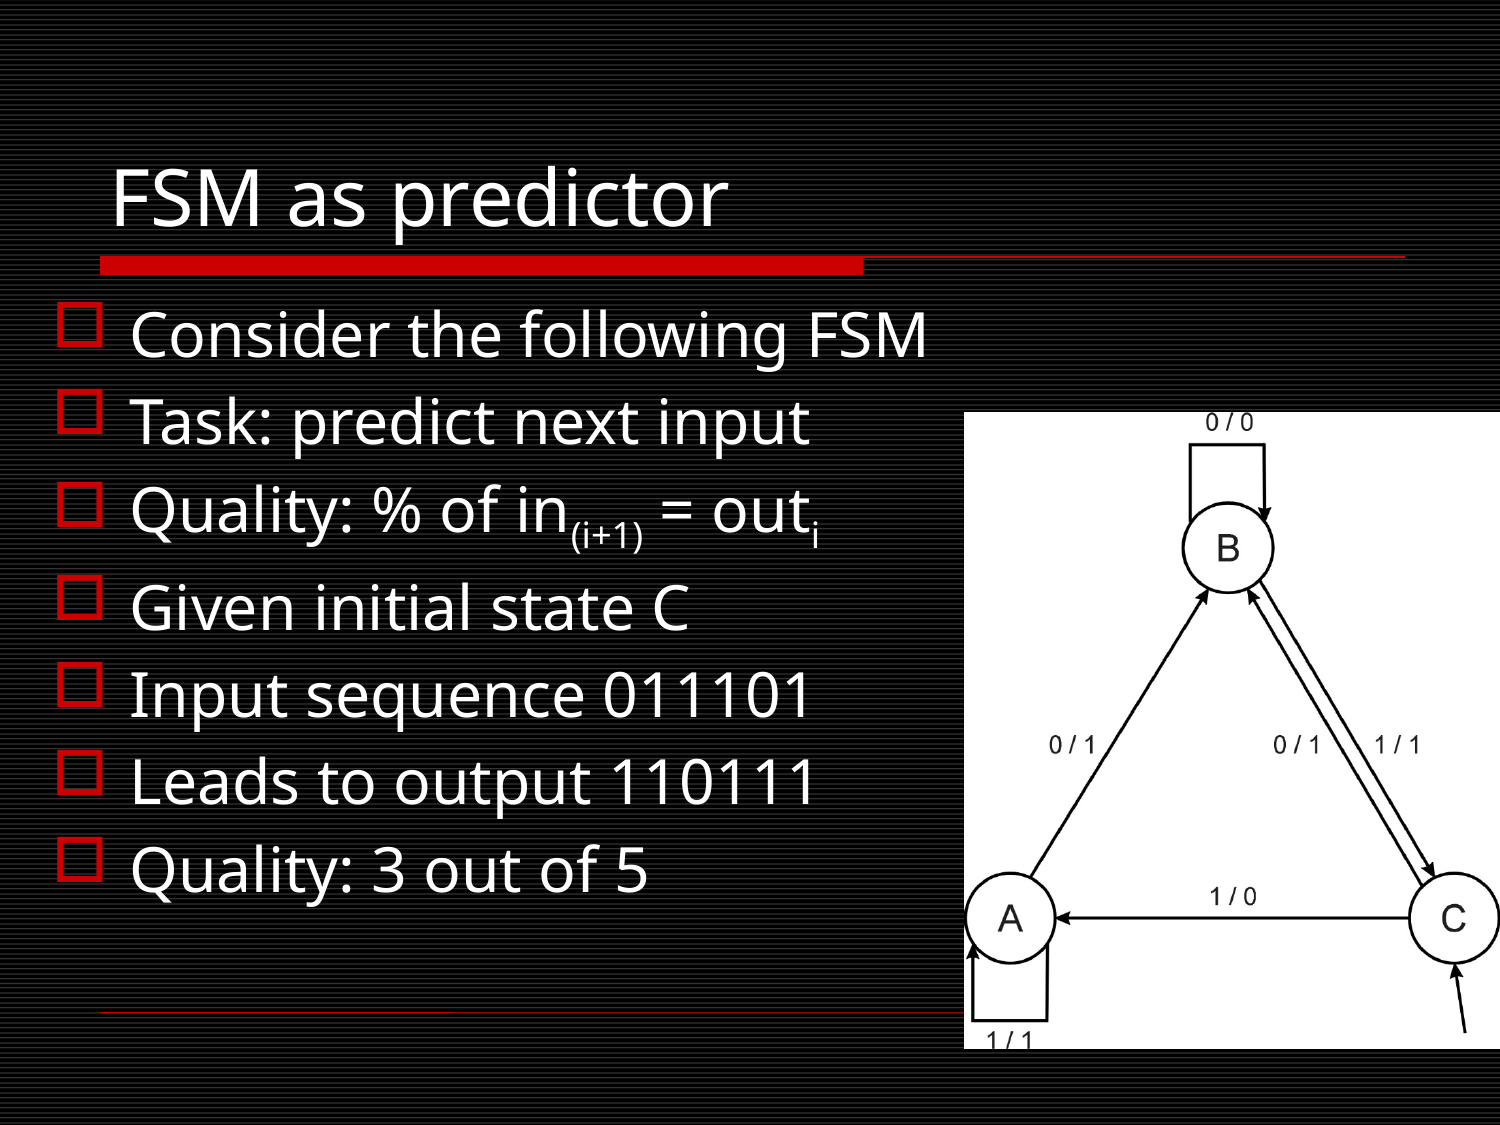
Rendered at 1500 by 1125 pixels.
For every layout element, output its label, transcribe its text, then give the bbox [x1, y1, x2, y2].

title FSM as predictor [94, 50, 1407, 250]
picture [0, 0, 1500, 1125]
list Consider the following FSM Task: predict next input Quality: % of in(i+1) = outi Given initial state C Input sequence 011101 Leads to output 110111 Quality: 3 out of 5 [37, 287, 1406, 988]
